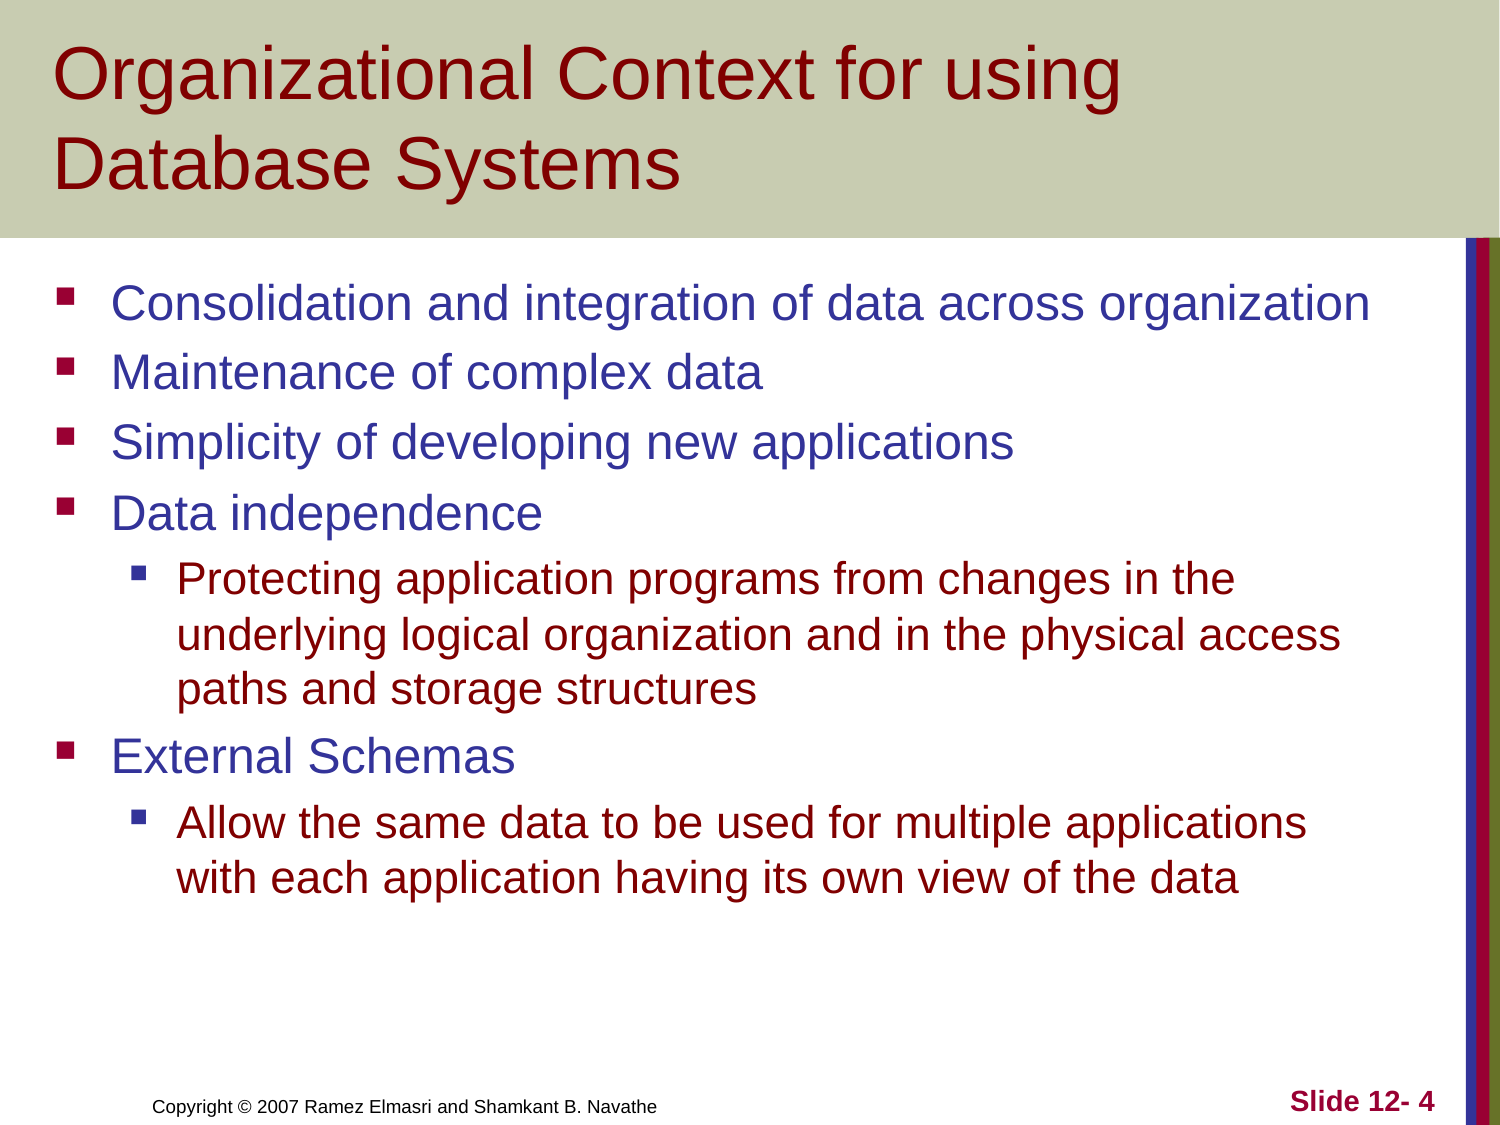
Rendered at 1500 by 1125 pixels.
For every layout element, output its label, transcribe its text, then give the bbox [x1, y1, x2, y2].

slide_number Slide 12- 4 [1137, 1050, 1450, 1125]
title Organizational Context for using Database Systems [37, 49, 1317, 213]
list Consolidation and integration of data across organization Maintenance of complex data Simplicity of developing new applications Data independence Protecting application programs from changes in the underlying logical organization and in the physical access paths and storage structures External Schemas Allow the same data to be used for multiple applications with each application having its own view of the data [39, 262, 1400, 1013]
